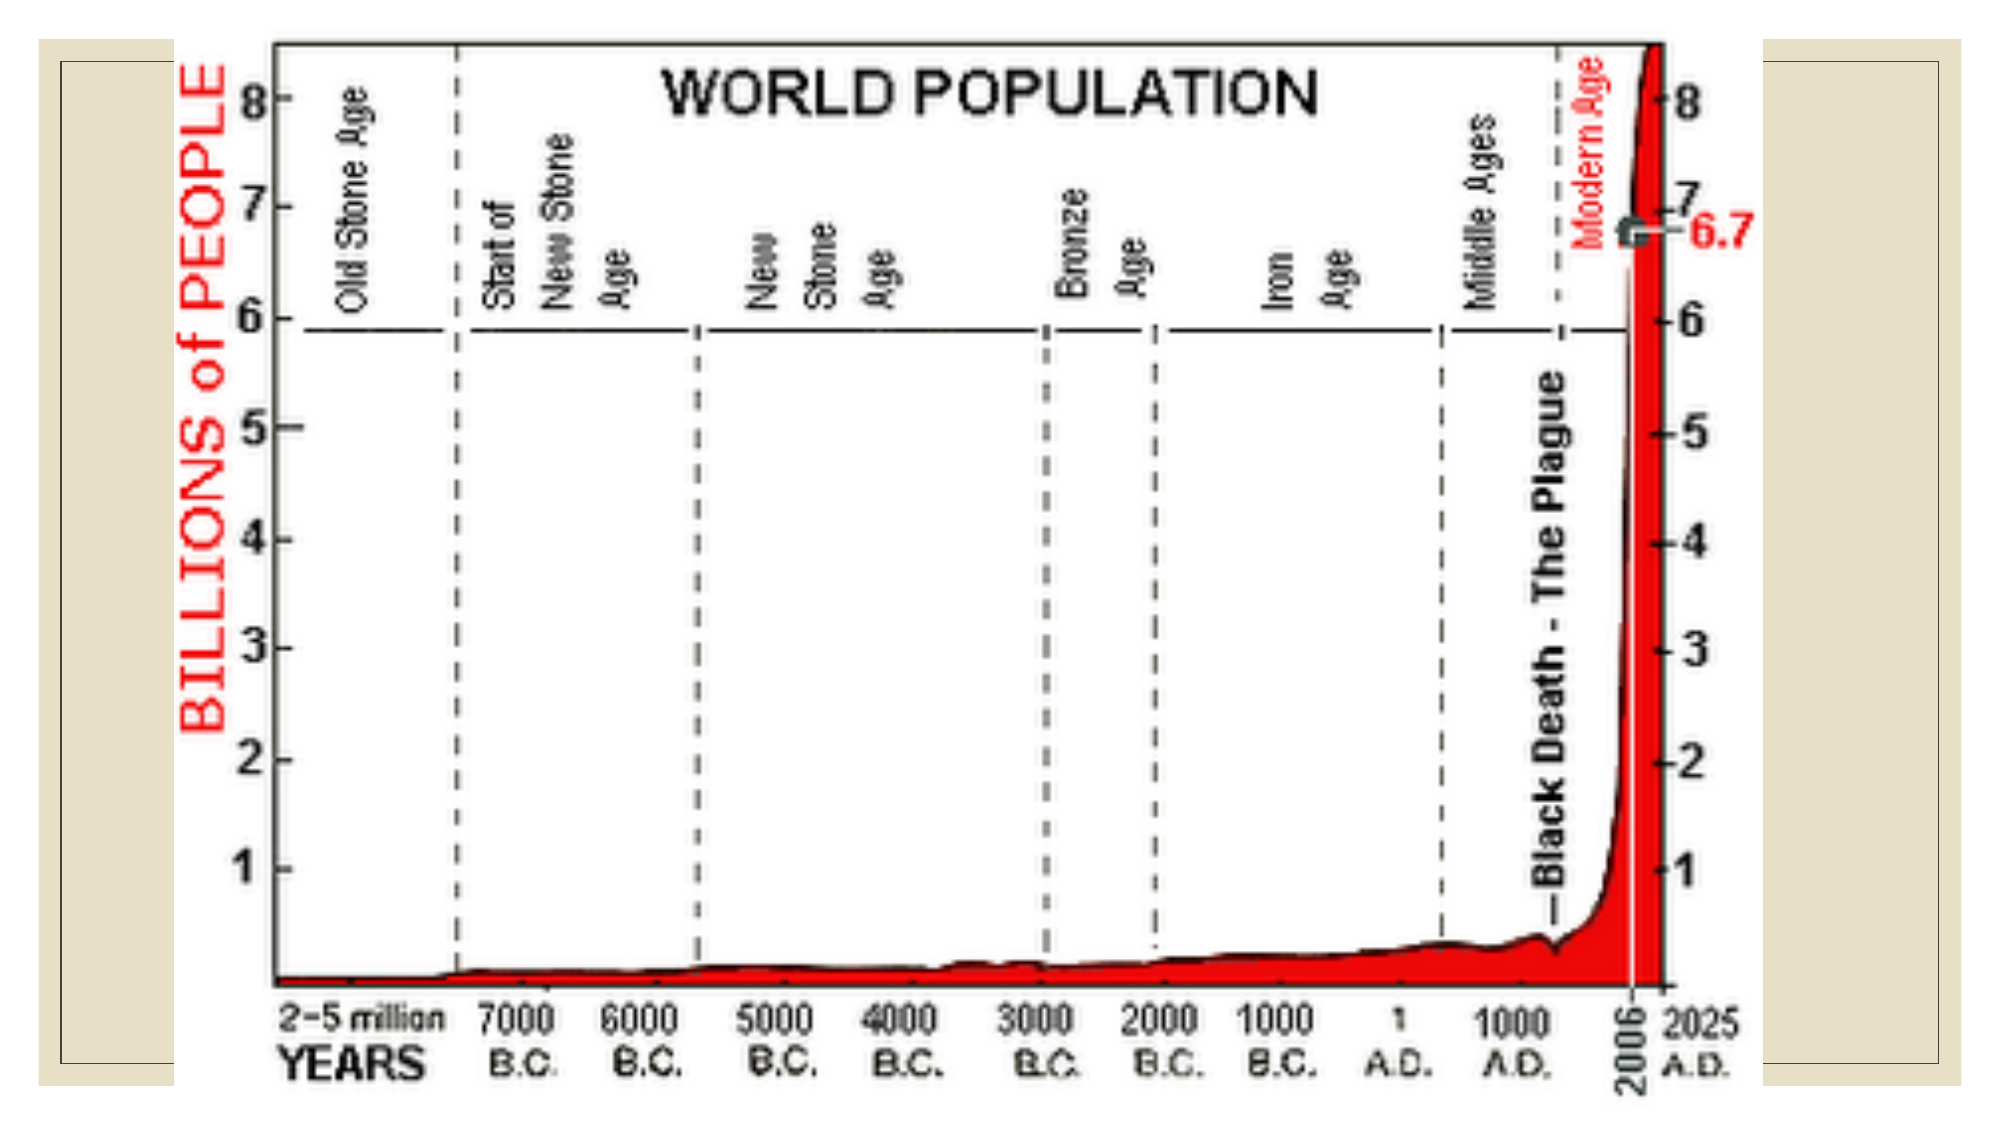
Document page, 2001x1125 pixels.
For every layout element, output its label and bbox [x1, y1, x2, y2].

list [174, 20, 1763, 1113]
